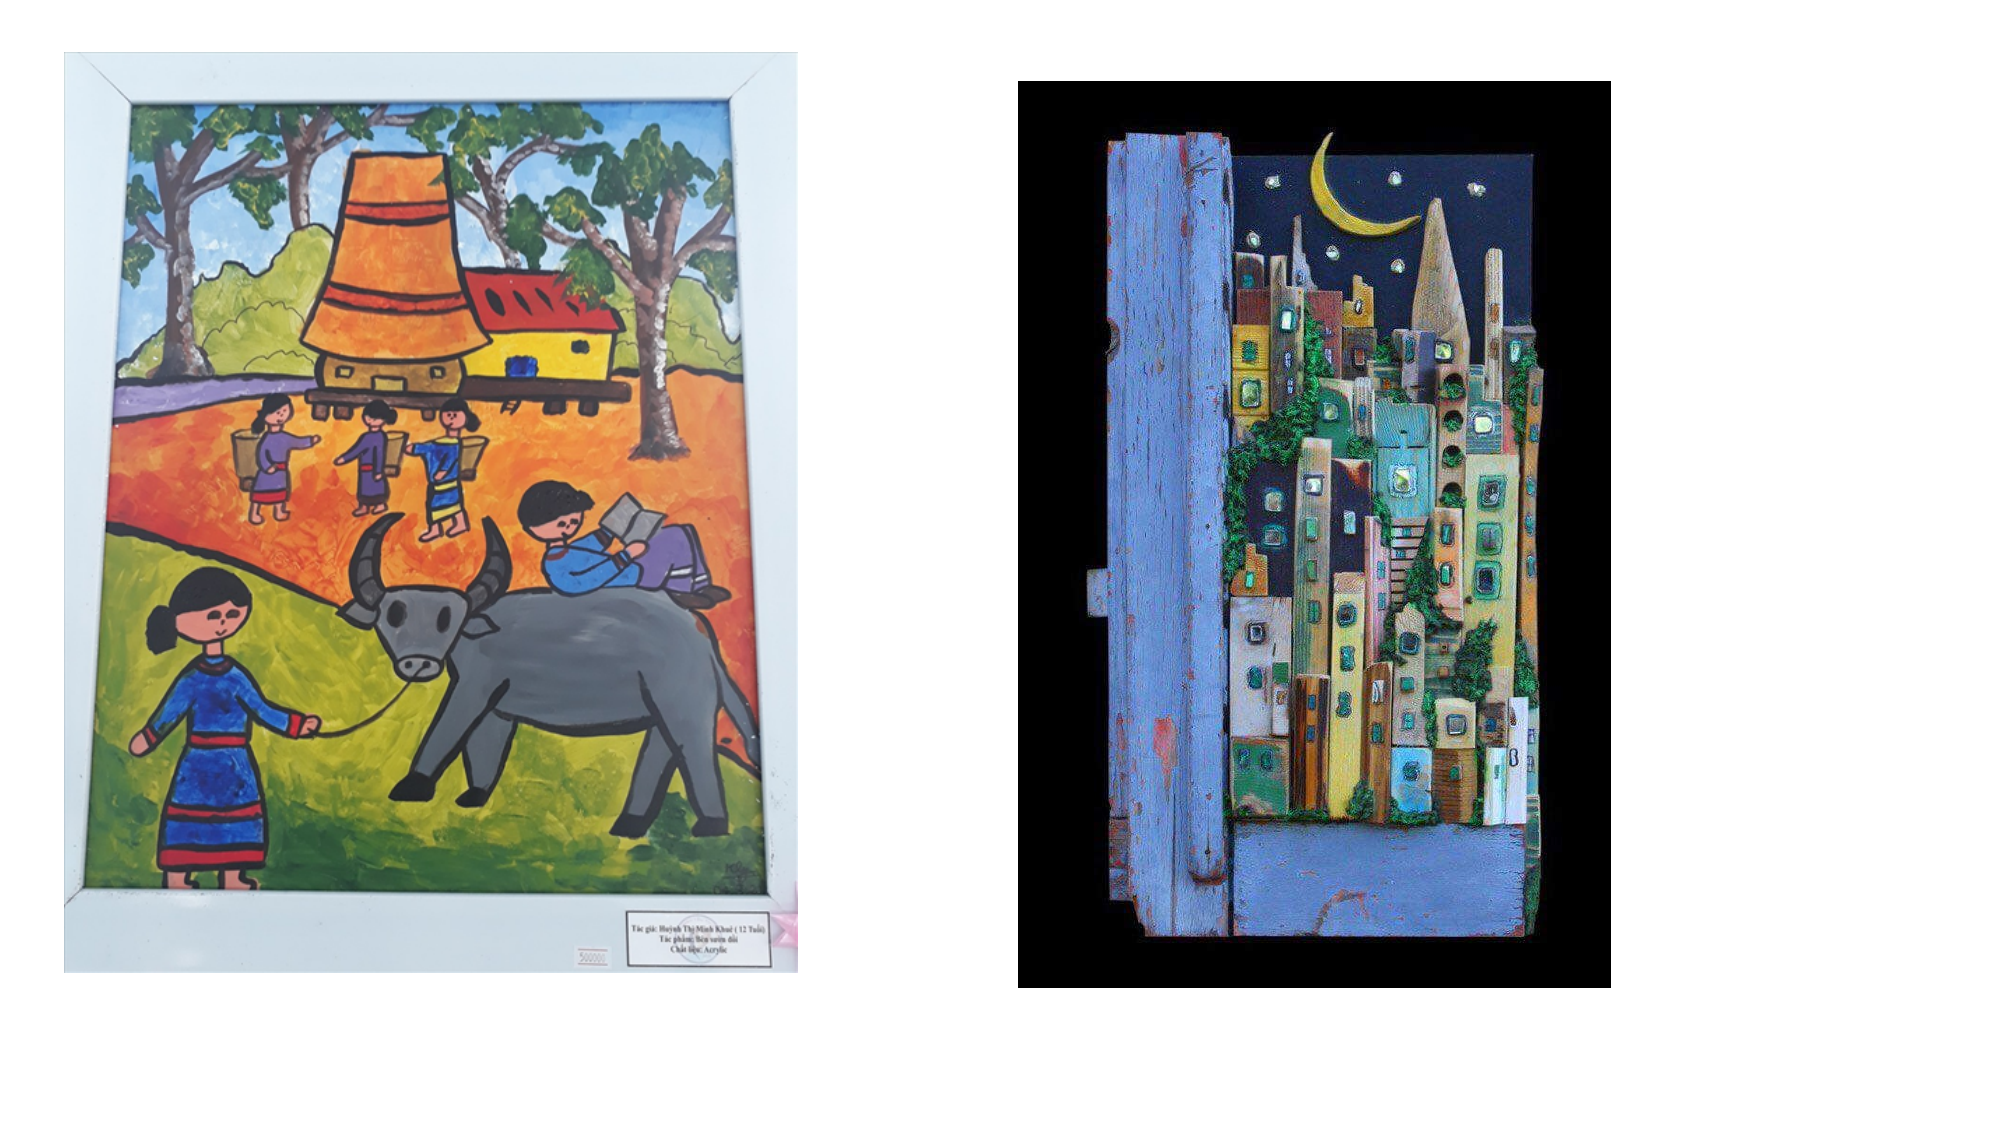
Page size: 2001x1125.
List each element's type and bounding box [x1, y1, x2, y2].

picture [1018, 81, 1611, 988]
list [64, 52, 798, 973]
